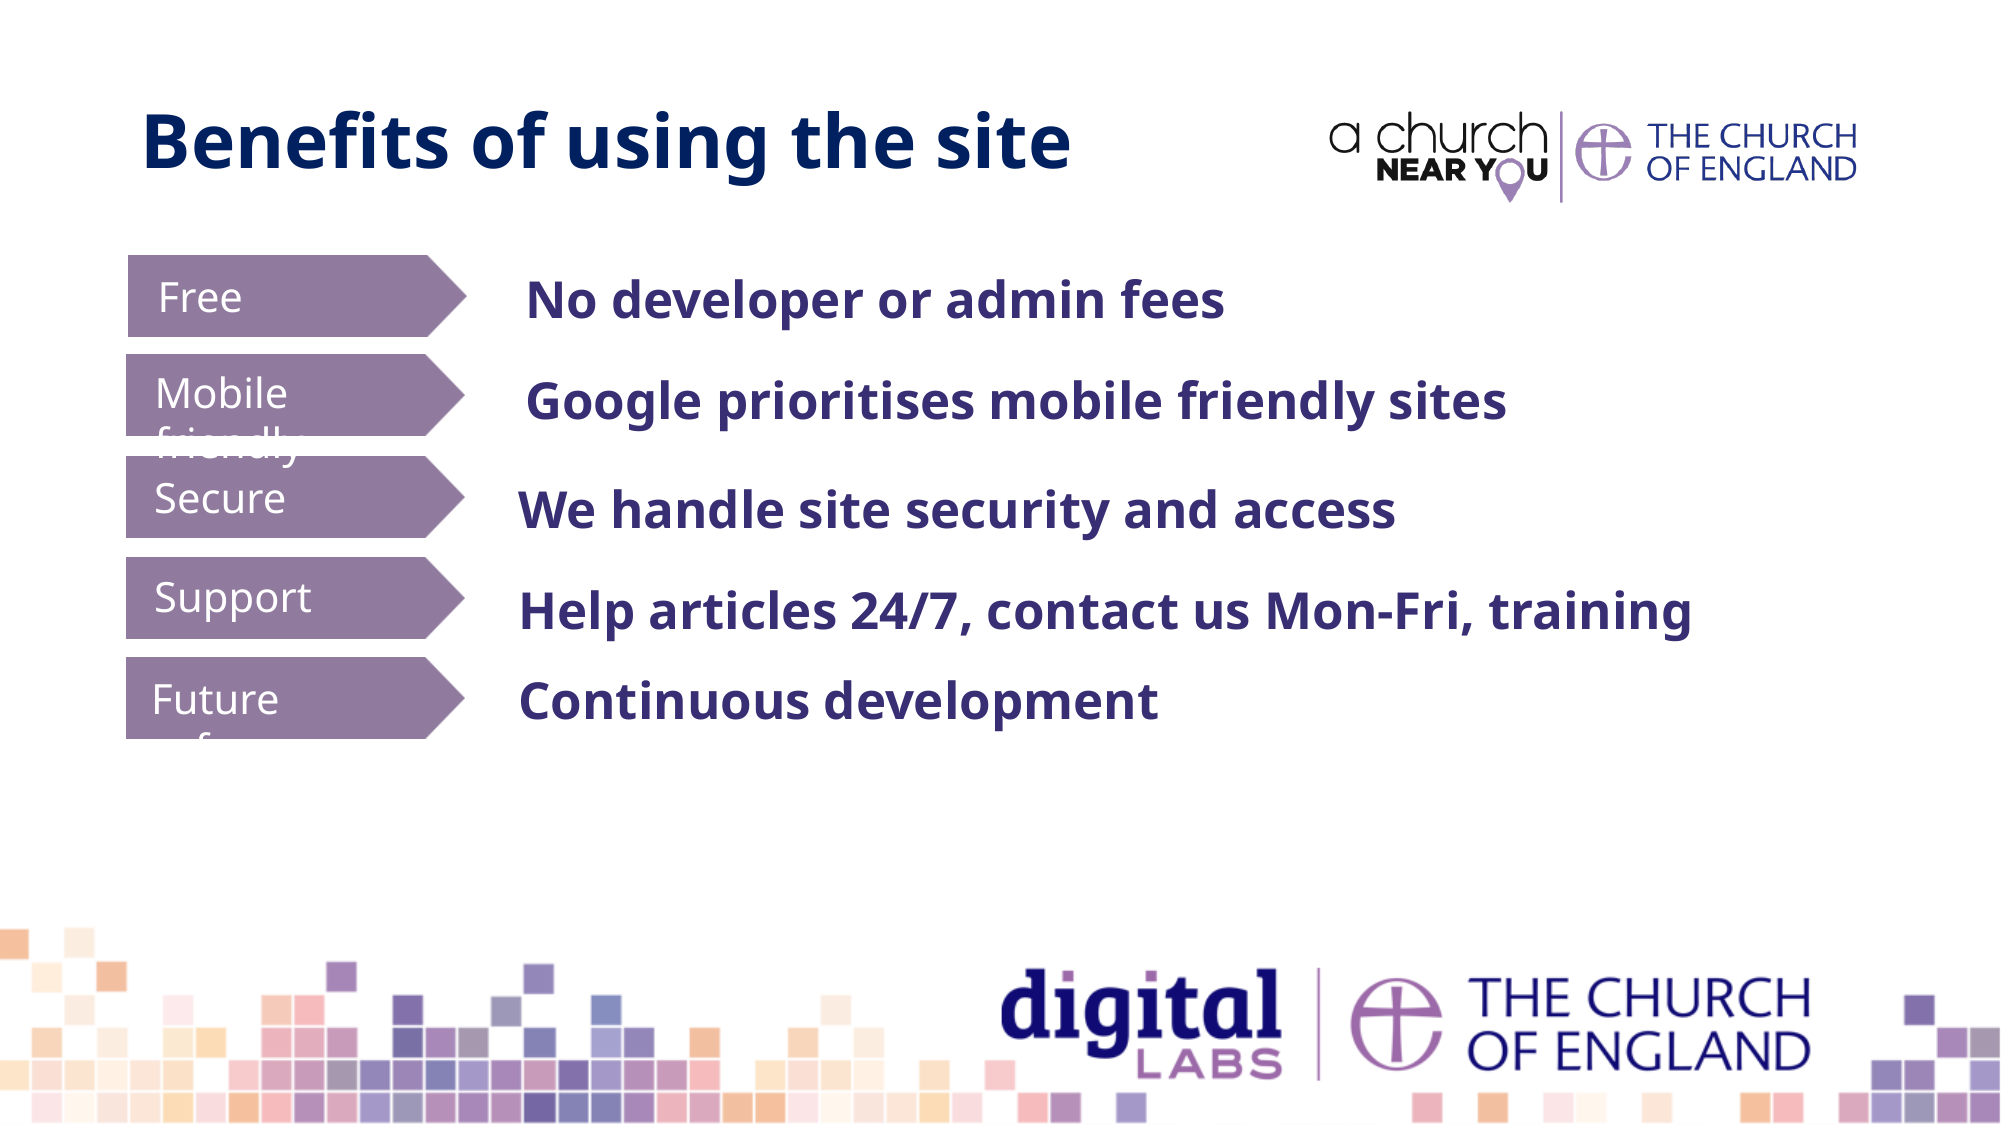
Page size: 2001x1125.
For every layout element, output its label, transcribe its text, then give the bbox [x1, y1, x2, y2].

text_box Continuous development [503, 661, 1720, 727]
title Benefits of using the site [125, 29, 1135, 249]
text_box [125, 556, 465, 639]
text_box Google prioritises mobile friendly sites [510, 360, 1727, 443]
text_box No developer or admin fees [510, 260, 1138, 330]
text_box We handle site security and access [503, 470, 1720, 543]
text_box Help articles 24/7, contact us Mon-Fri, training [503, 571, 1720, 628]
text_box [125, 657, 465, 740]
picture [0, 0, 2001, 1125]
